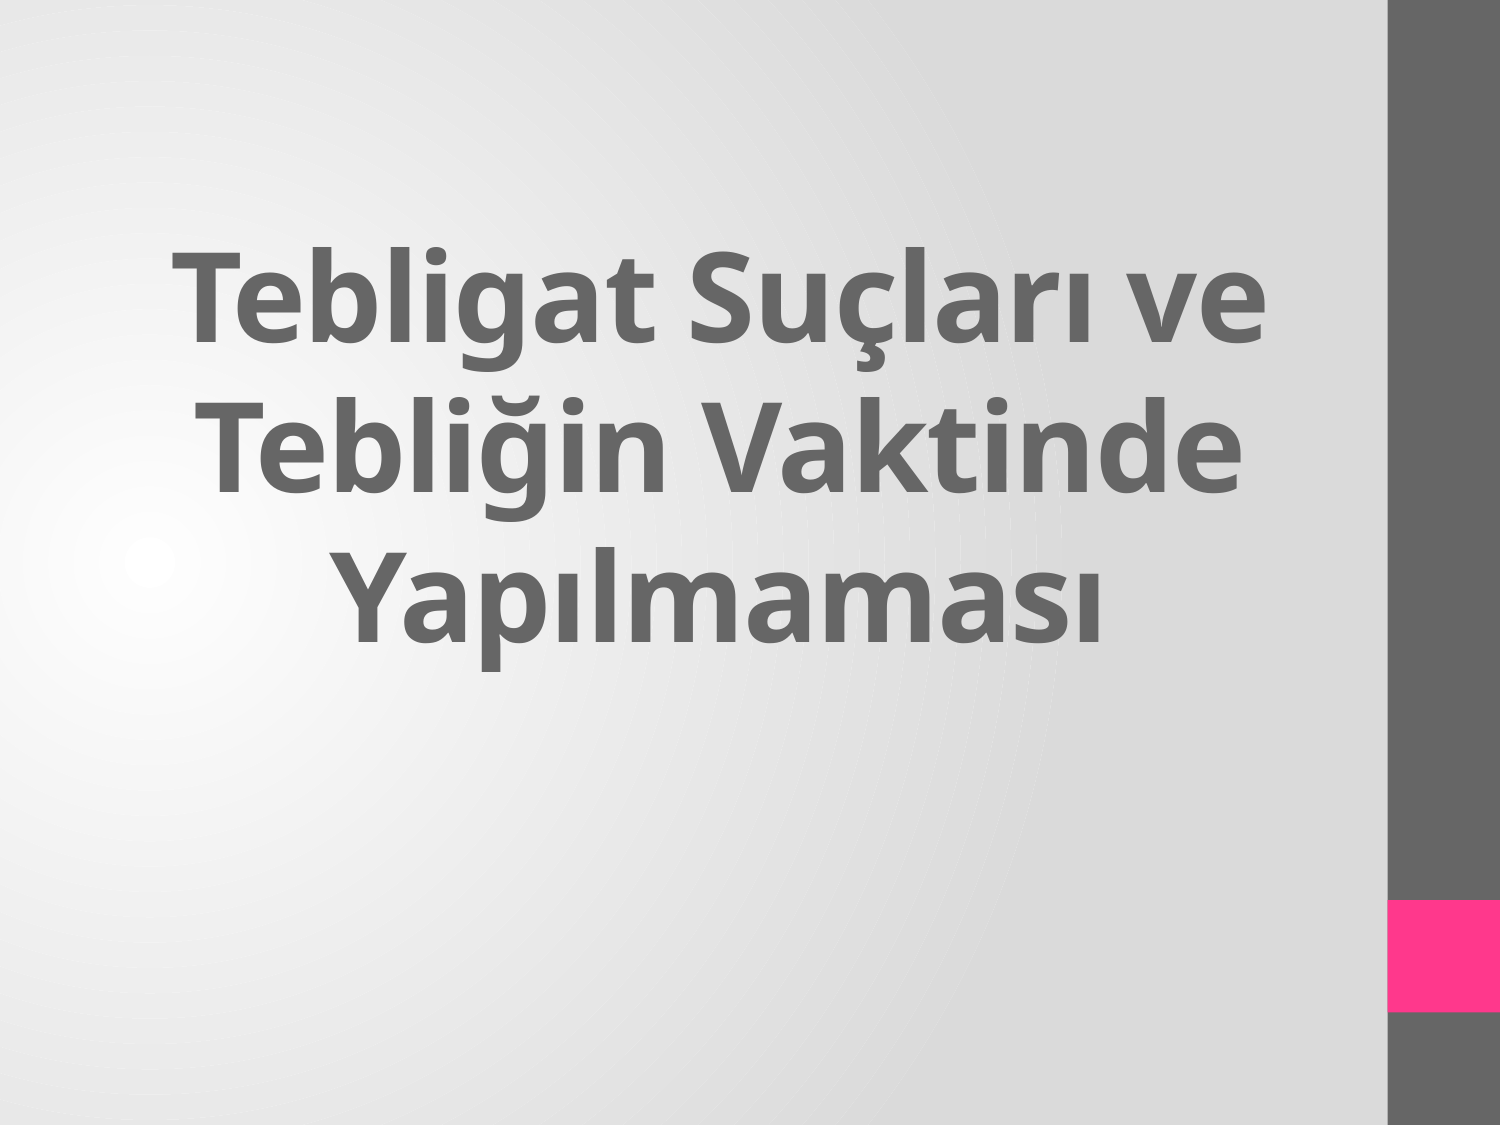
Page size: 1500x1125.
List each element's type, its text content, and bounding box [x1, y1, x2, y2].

title Tebligat Suçları ve Tebliğin Vaktinde Yapılmaması [88, 208, 1350, 675]
